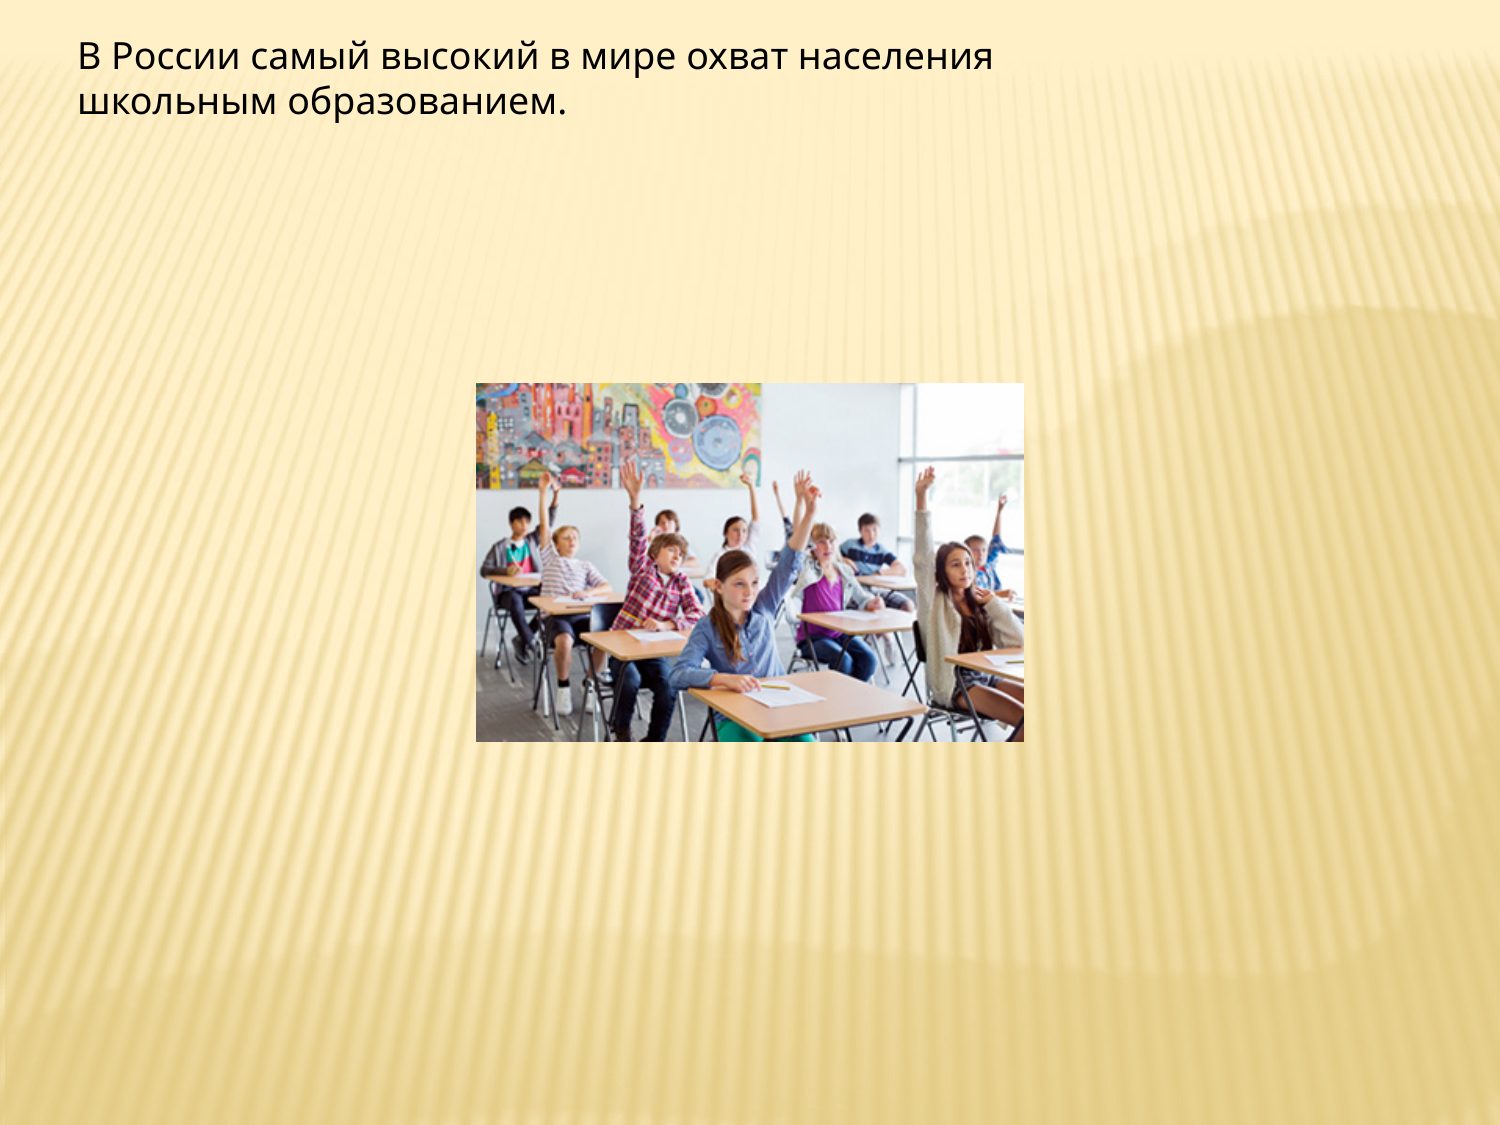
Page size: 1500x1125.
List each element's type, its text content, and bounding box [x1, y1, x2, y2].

picture [476, 383, 1024, 742]
text_box В России самый высокий в мире охват населения школьным образованием. [62, 24, 1125, 130]
